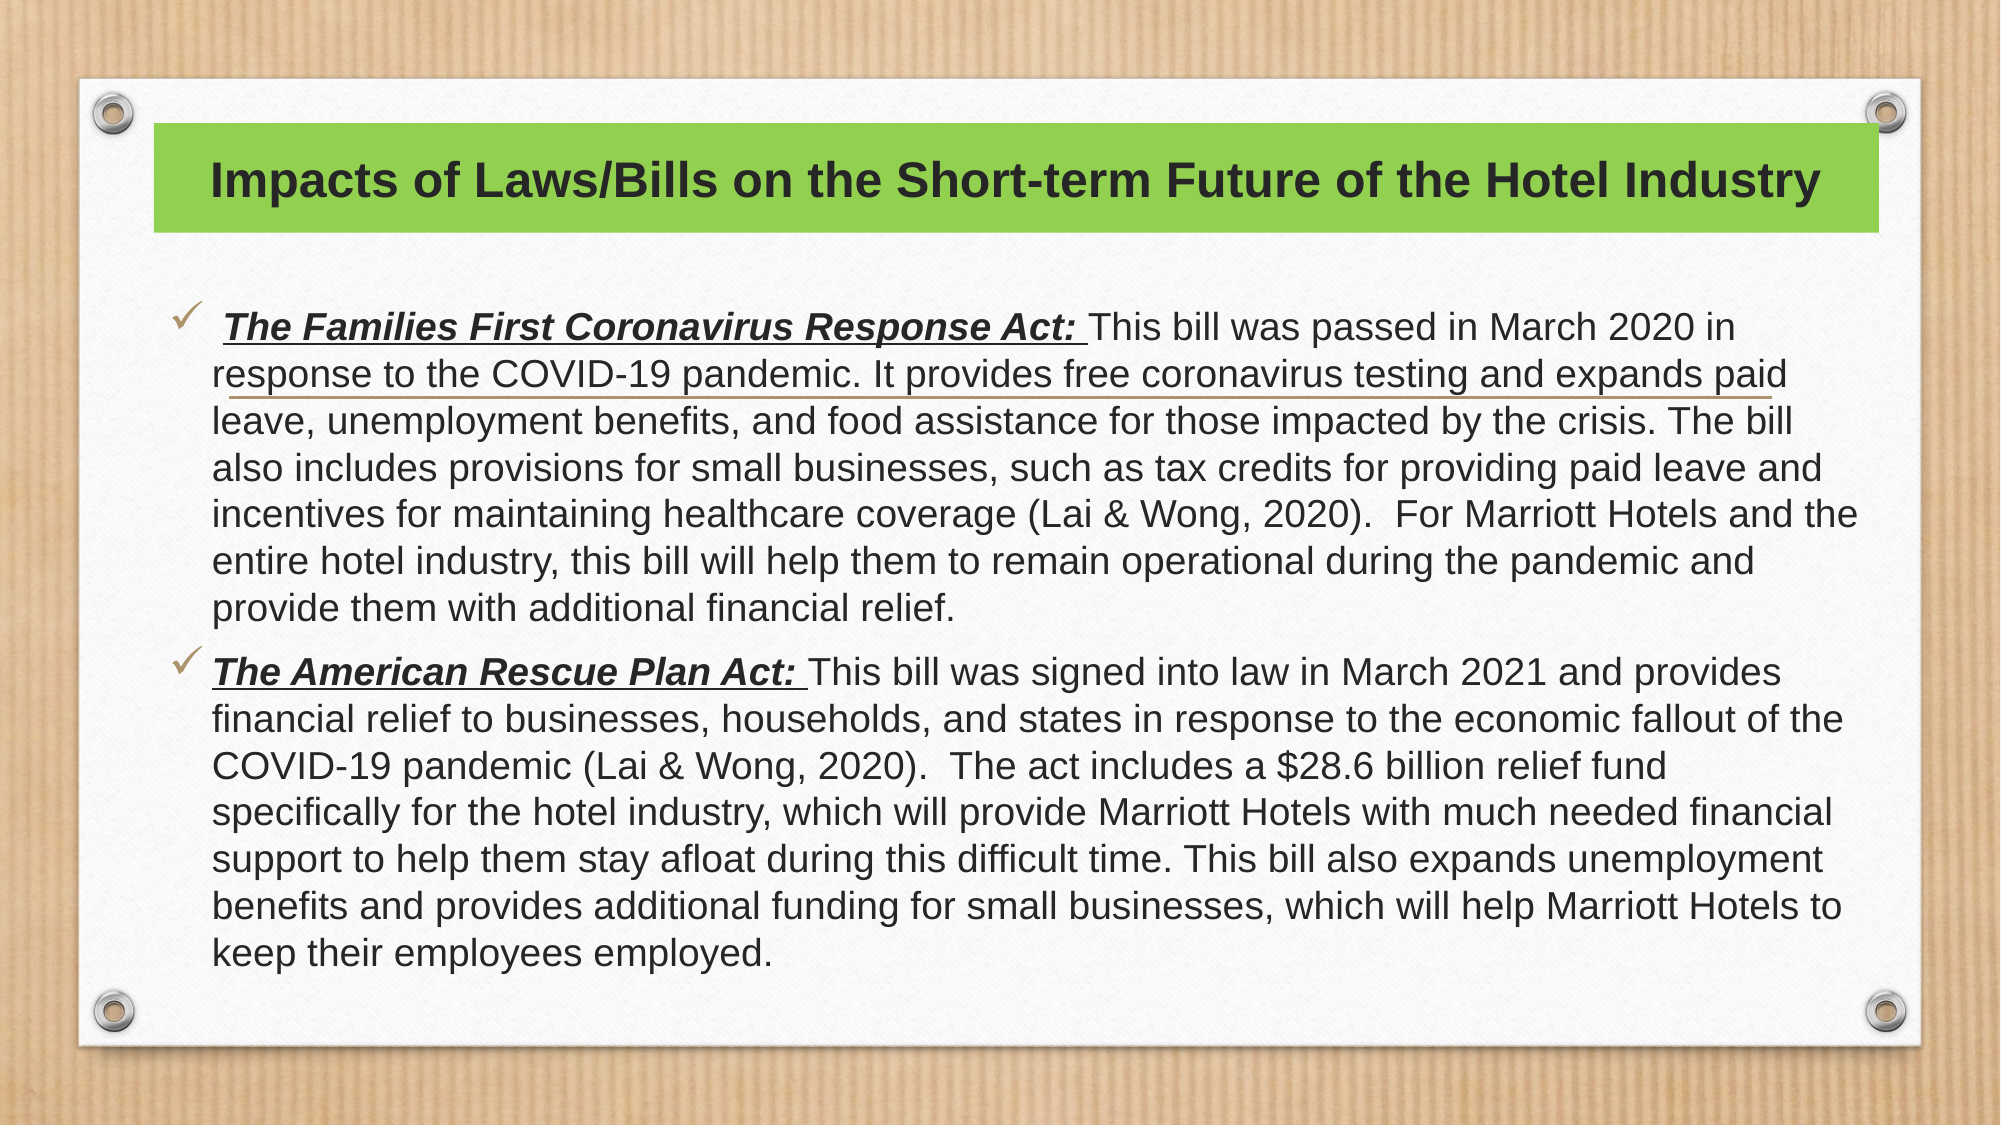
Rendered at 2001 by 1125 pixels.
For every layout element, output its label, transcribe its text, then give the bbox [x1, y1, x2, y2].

title Impacts of Laws/Bills on the Short-term Future of the Hotel Industry [153, 123, 1879, 233]
picture [0, 0, 2001, 1125]
list The Families First Coronavirus Response Act: This bill was passed in March 2020 in response to the COVID-19 pandemic. It provides free coronavirus testing and expands paid leave, unemployment benefits, and food assistance for those impacted by the crisis. The bill also includes provisions for small businesses, such as tax credits for providing paid leave and incentives for maintaining healthcare coverage (Lai & Wong, 2020). For Marriott Hotels and the entire hotel industry, this bill will help them to remain operational during the pandemic and provide them with additional financial relief. The American Rescue Plan Act: This bill was signed into law in March 2021 and provides financial relief to businesses, households, and states in response to the economic fallout of the COVID-19 pandemic (Lai & Wong, 2020). The act includes a $28.6 billion relief fund specifically for the hotel industry, which will provide Marriott Hotels with much needed financial support to help them stay afloat during this difficult time. This bill also expands unemployment benefits and provides additional funding for small businesses, which will help Marriott Hotels to keep their employees employed. [153, 294, 1879, 983]
